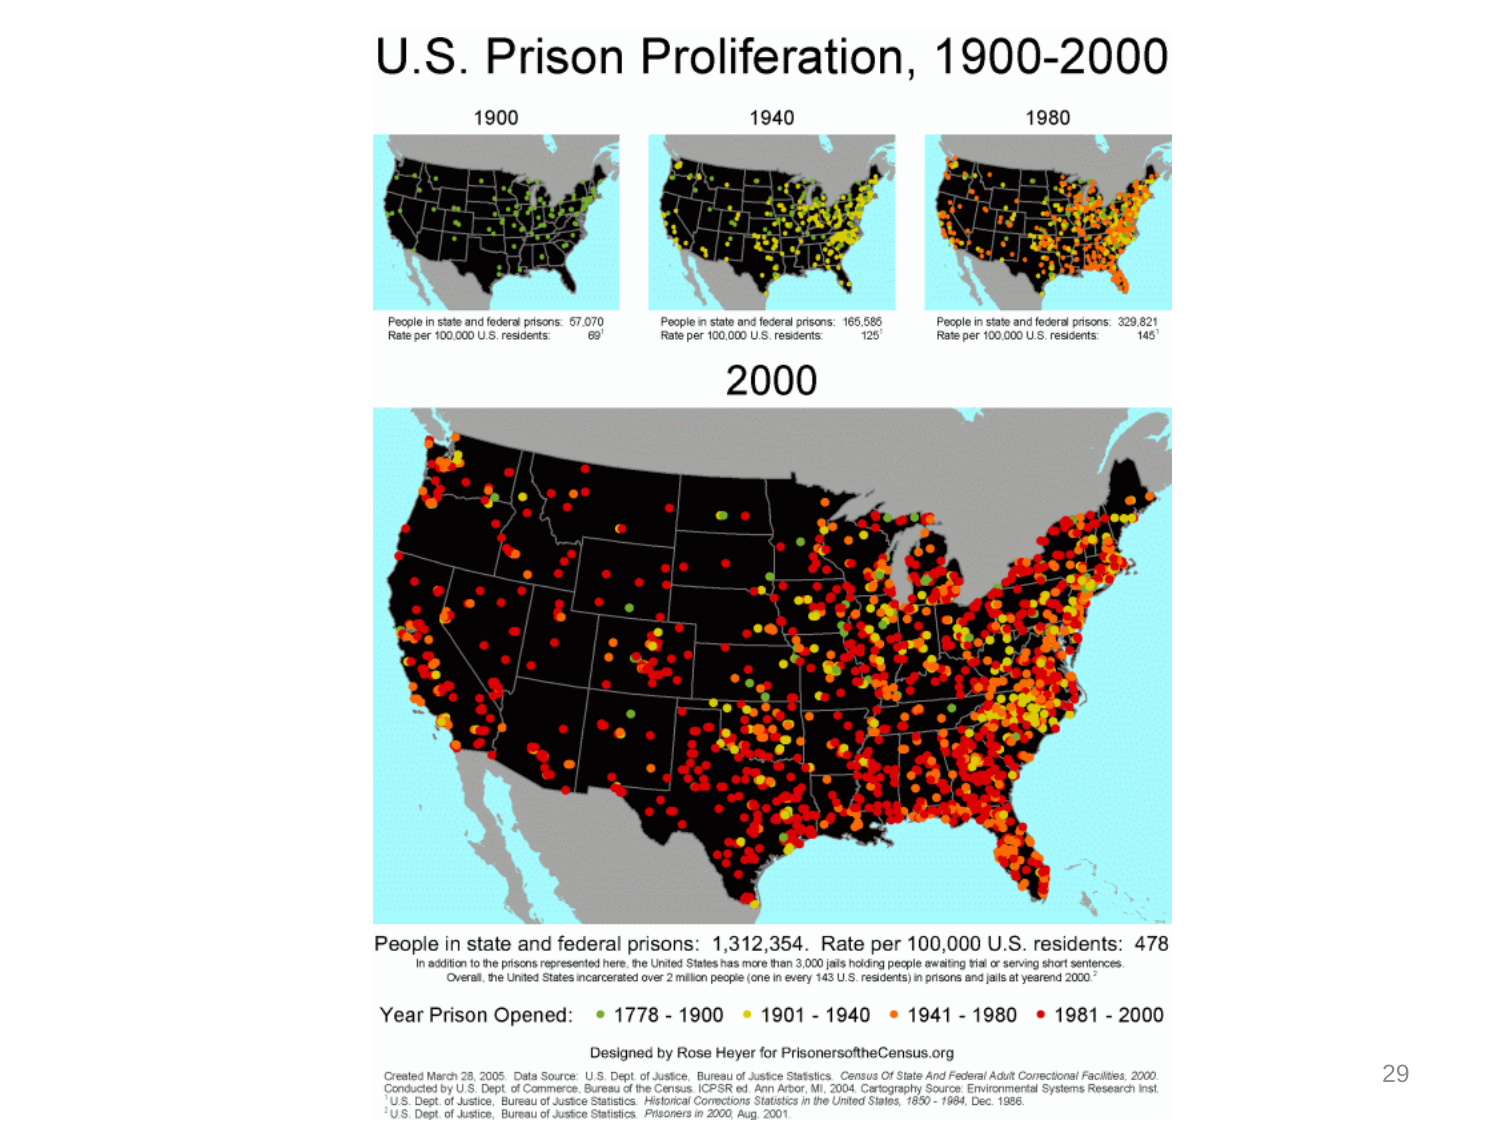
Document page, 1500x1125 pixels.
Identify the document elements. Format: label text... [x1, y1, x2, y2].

picture [373, 28, 1172, 1120]
slide_number 28 [1176, 1042, 1425, 1103]
